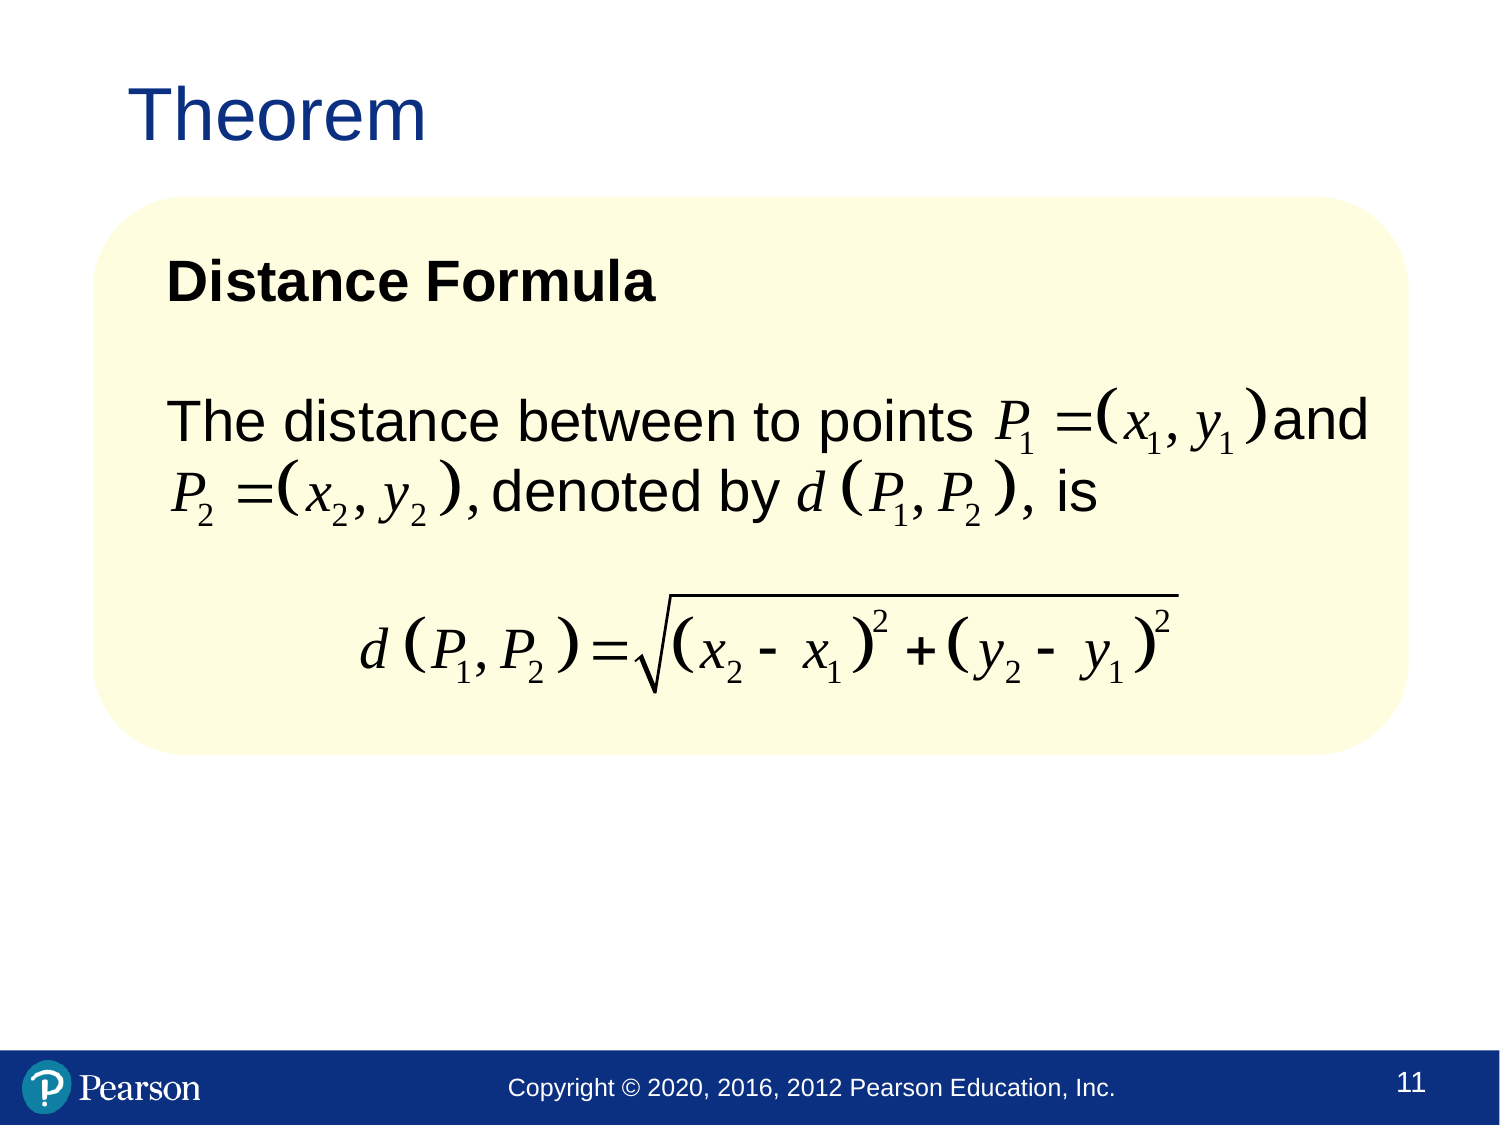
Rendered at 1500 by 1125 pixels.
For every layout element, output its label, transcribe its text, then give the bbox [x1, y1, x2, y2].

list Distance Formula The distance between to points denoted by is [151, 235, 1388, 755]
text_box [165, 456, 485, 537]
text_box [355, 588, 1184, 700]
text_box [793, 456, 1038, 537]
text_box [92, 197, 1409, 749]
picture [22, 1060, 200, 1114]
title Theorem [112, 24, 1388, 197]
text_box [990, 384, 1372, 465]
